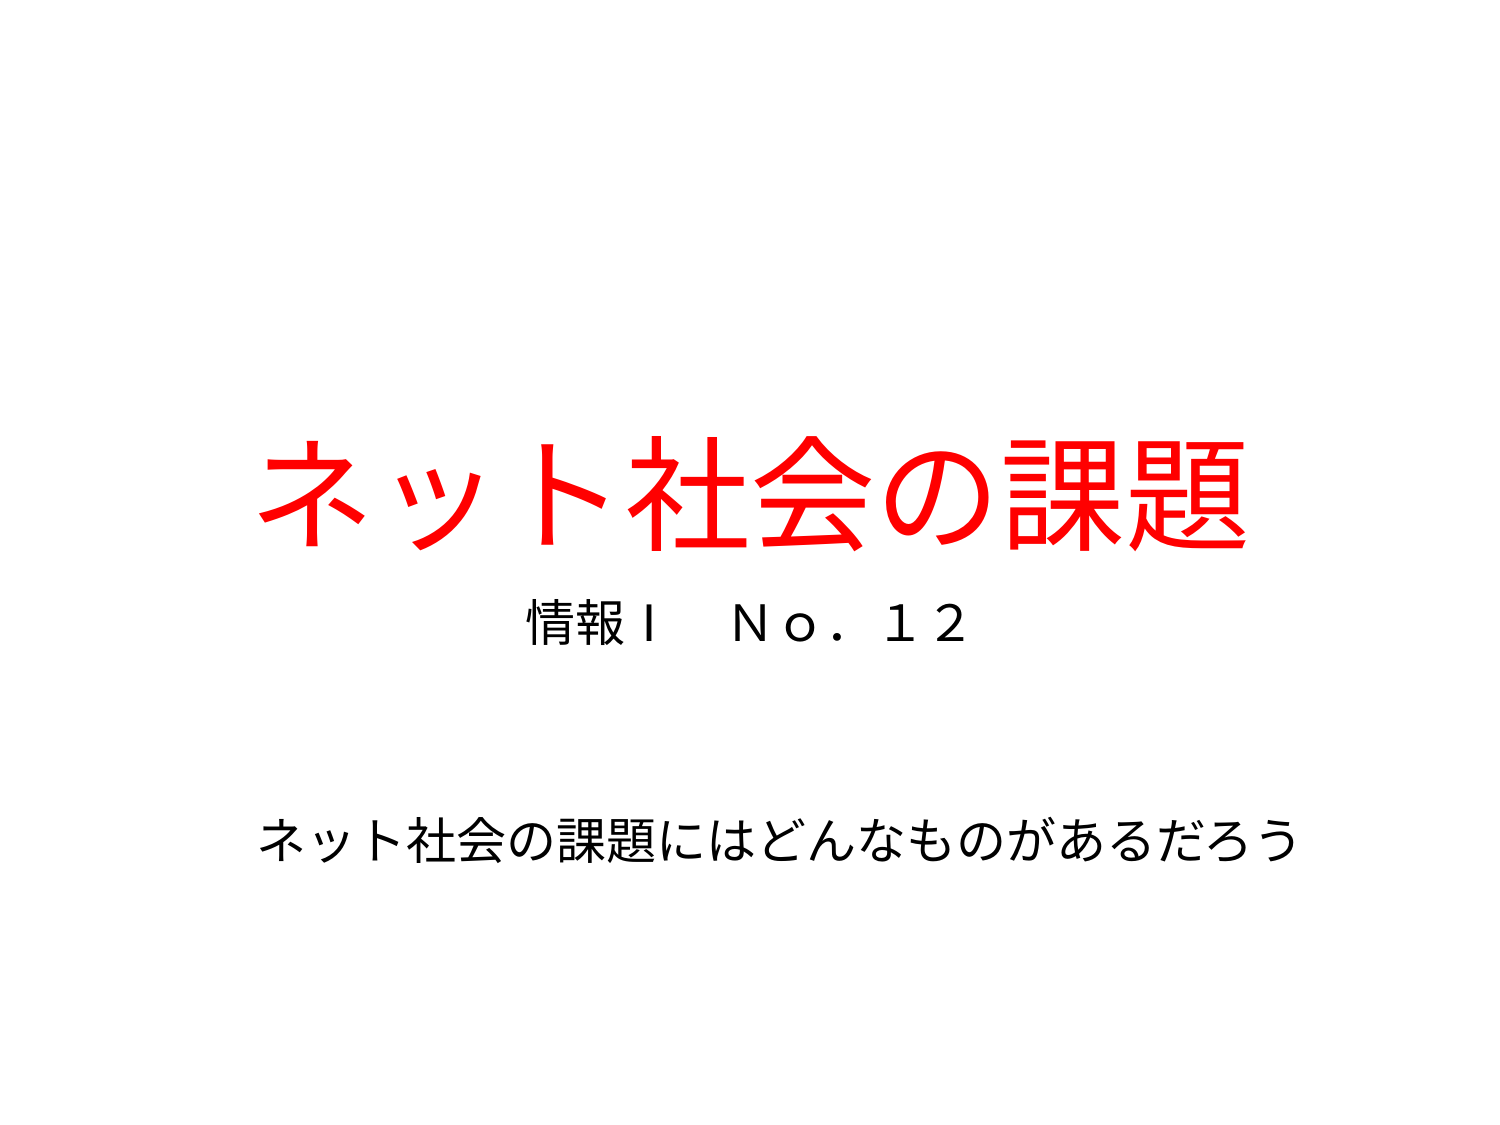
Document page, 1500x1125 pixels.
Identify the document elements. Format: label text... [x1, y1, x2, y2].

title ネット社会の課題 [112, 184, 1388, 576]
text_box ネット社会の課題にはどんなものがあるだろう [142, 801, 1418, 877]
subtitle 情報Ⅰ Ｎｏ．１２ [187, 590, 1313, 801]
